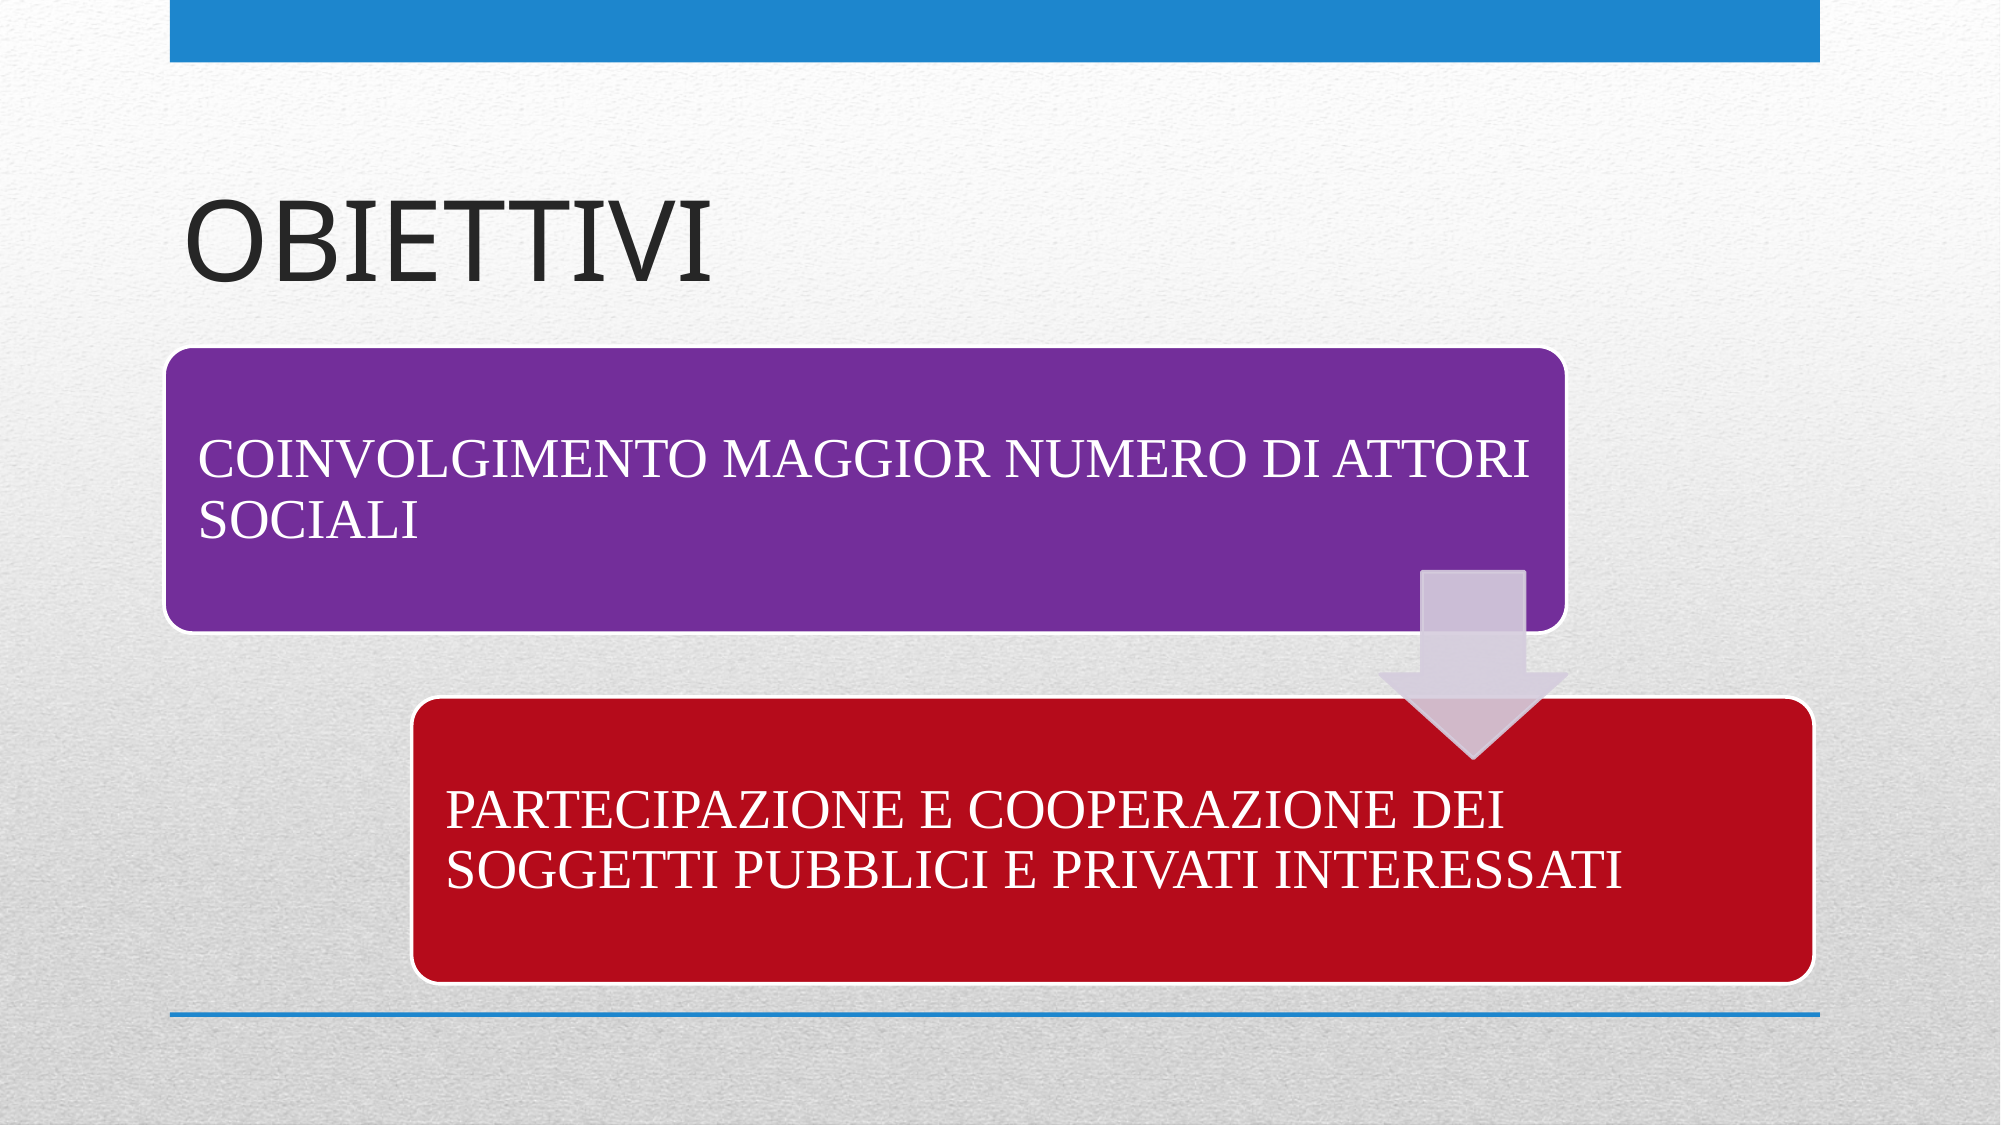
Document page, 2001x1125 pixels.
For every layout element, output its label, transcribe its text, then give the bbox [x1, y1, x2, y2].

title OBIETTIVI [166, 155, 1405, 312]
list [163, 345, 1815, 985]
